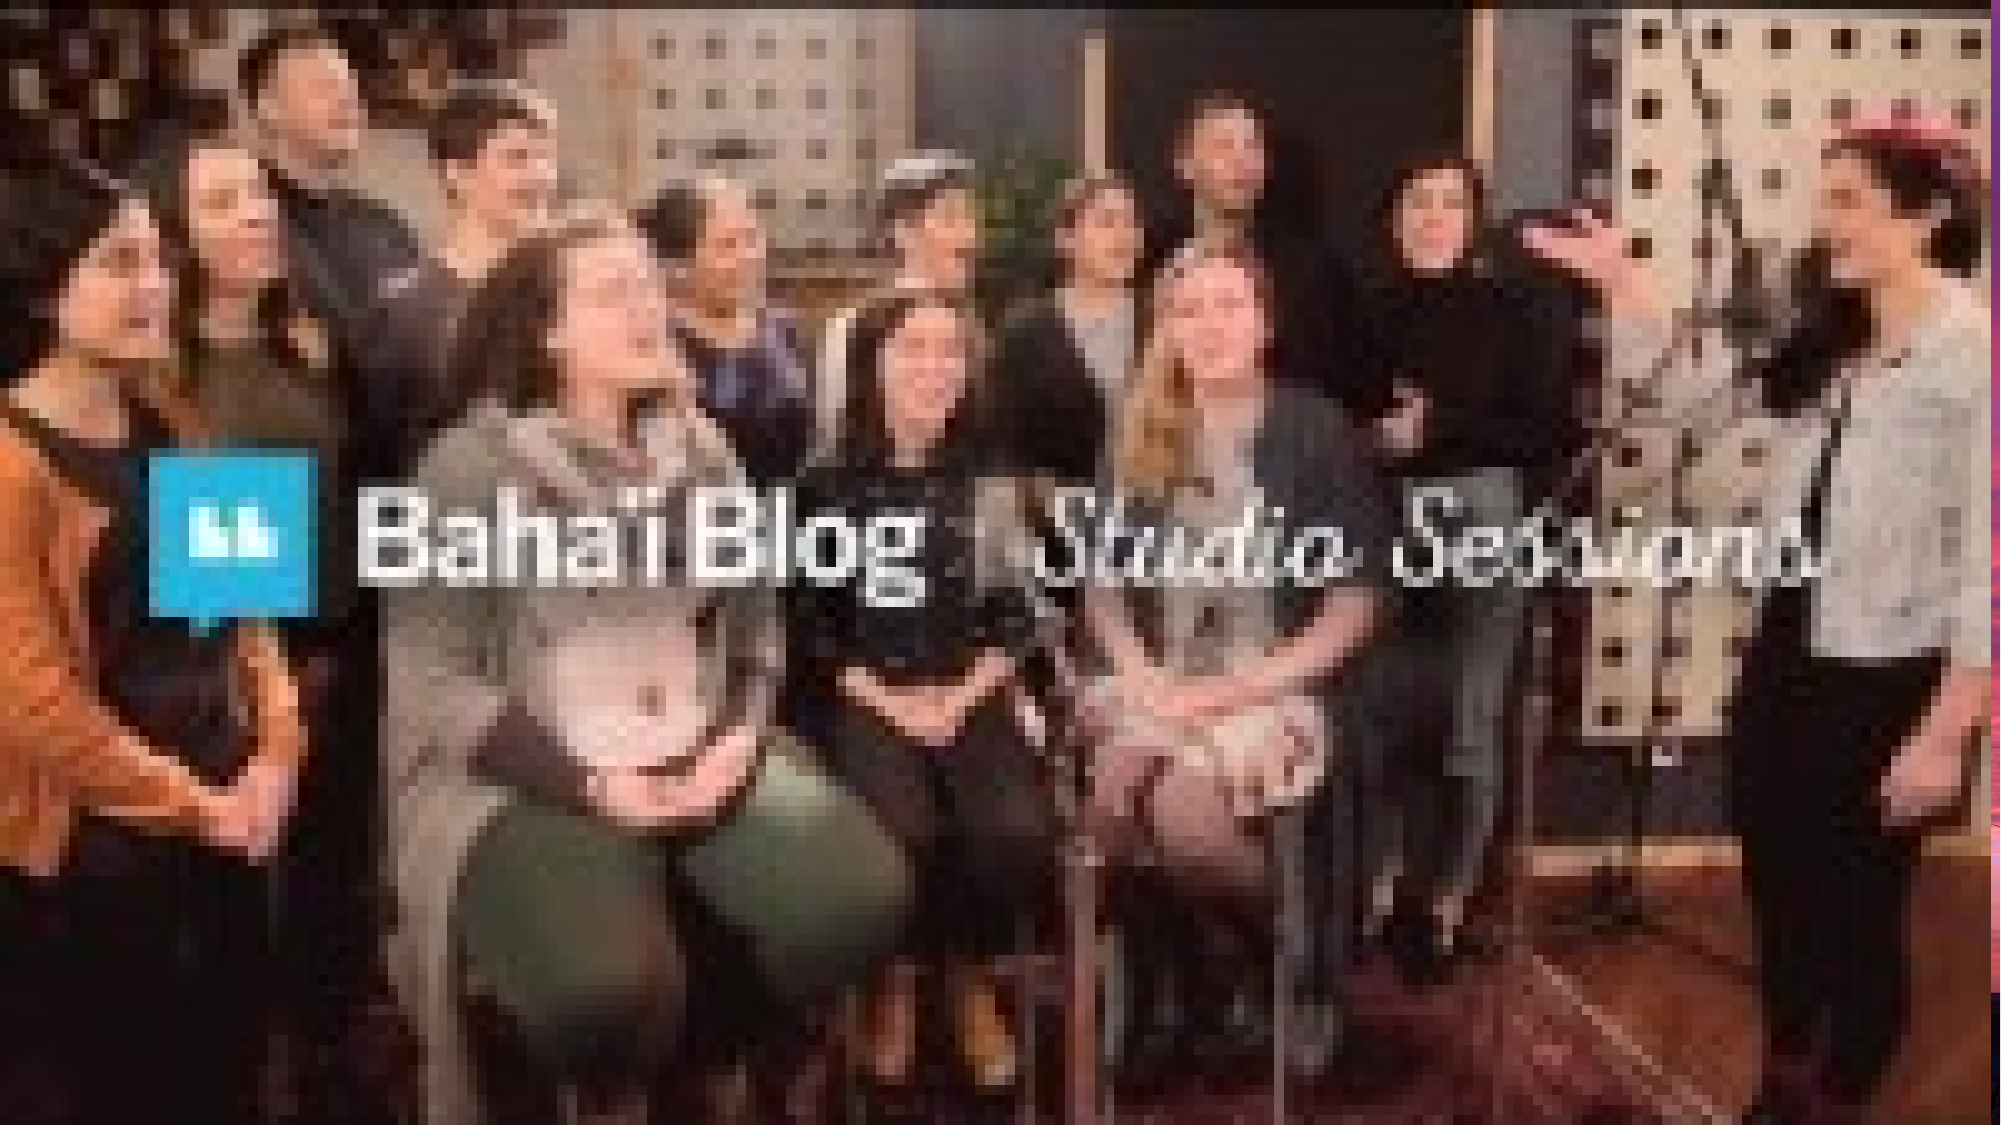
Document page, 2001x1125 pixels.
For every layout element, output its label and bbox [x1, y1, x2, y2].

text_box [0, 0, 1992, 1125]
picture [1992, 0, 2001, 1125]
